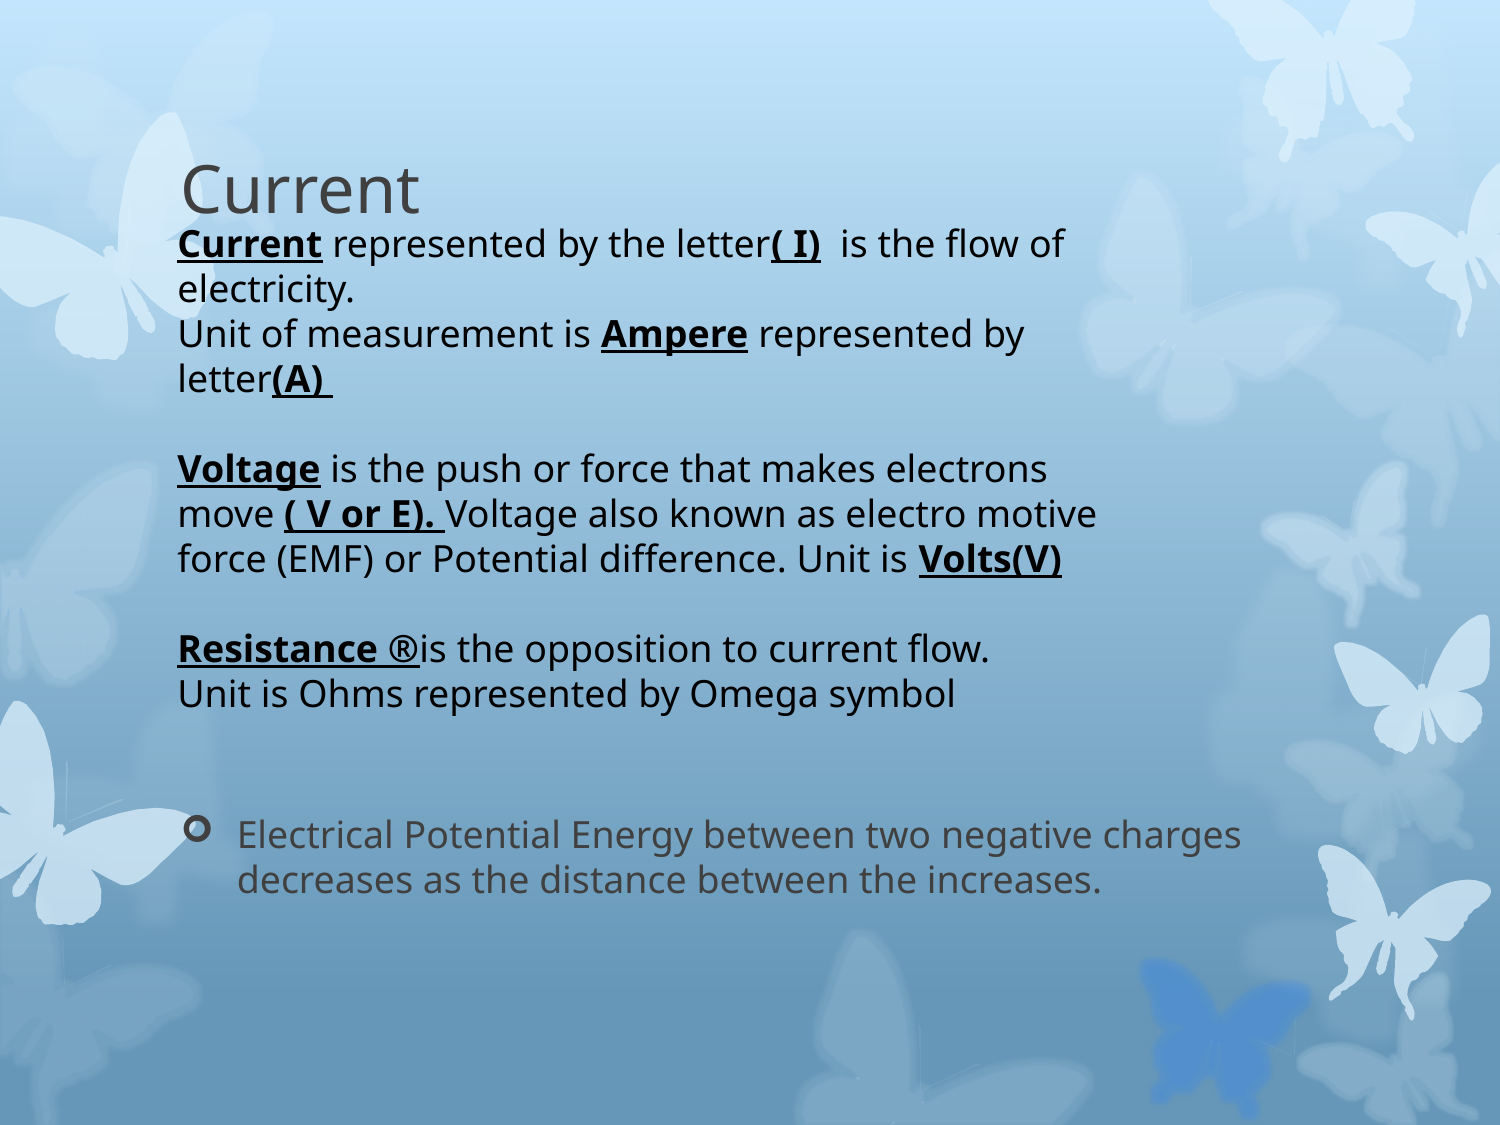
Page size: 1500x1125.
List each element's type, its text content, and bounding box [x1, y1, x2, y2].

text_box Current represented by the letter( I) is the flow of electricity. Unit of measurement is Ampere represented by letter(A) Voltage is the push or force that makes electrons move ( V or E). Voltage also known as electro motive force (EMF) or Potential difference. Unit is Volts(V) Resistance ®is the opposition to current flow. Unit is Ohms represented by Omega symbol [162, 212, 1125, 723]
list Electrical Potential Energy between two negative charges decreases as the distance between the increases. [165, 296, 1335, 962]
title Current [165, 110, 1335, 263]
